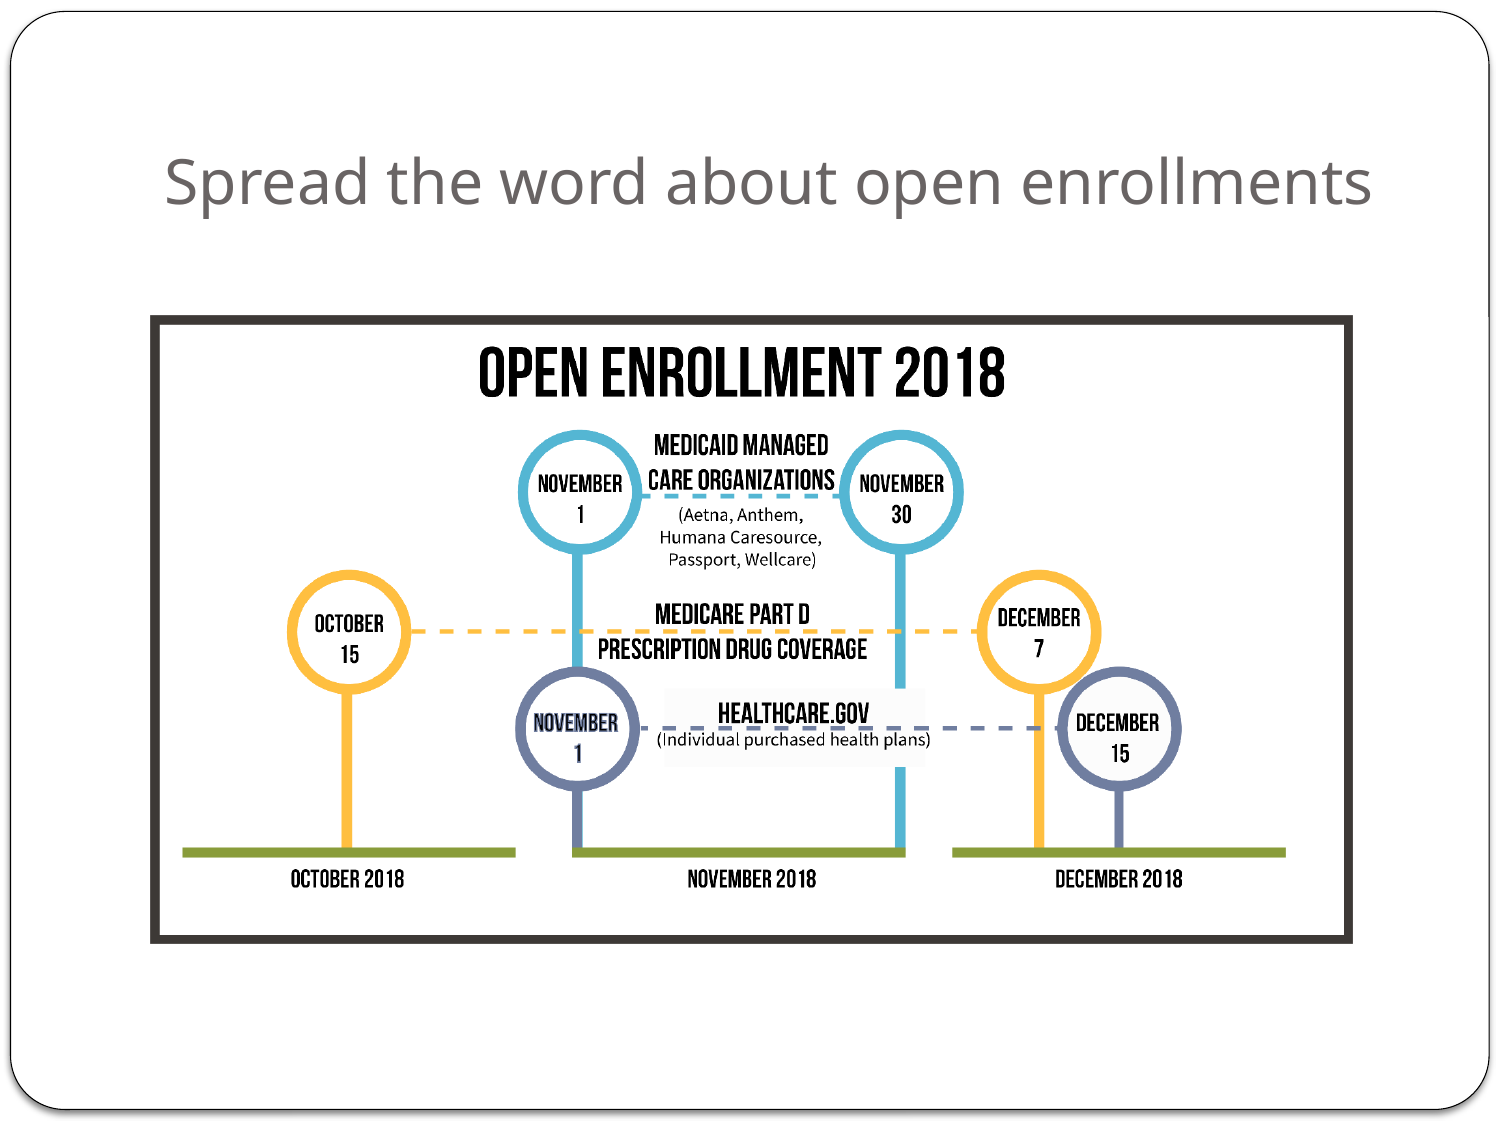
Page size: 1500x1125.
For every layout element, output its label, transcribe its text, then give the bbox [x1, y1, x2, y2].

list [149, 314, 1353, 944]
title Spread the word about open enrollments [150, 45, 1425, 233]
